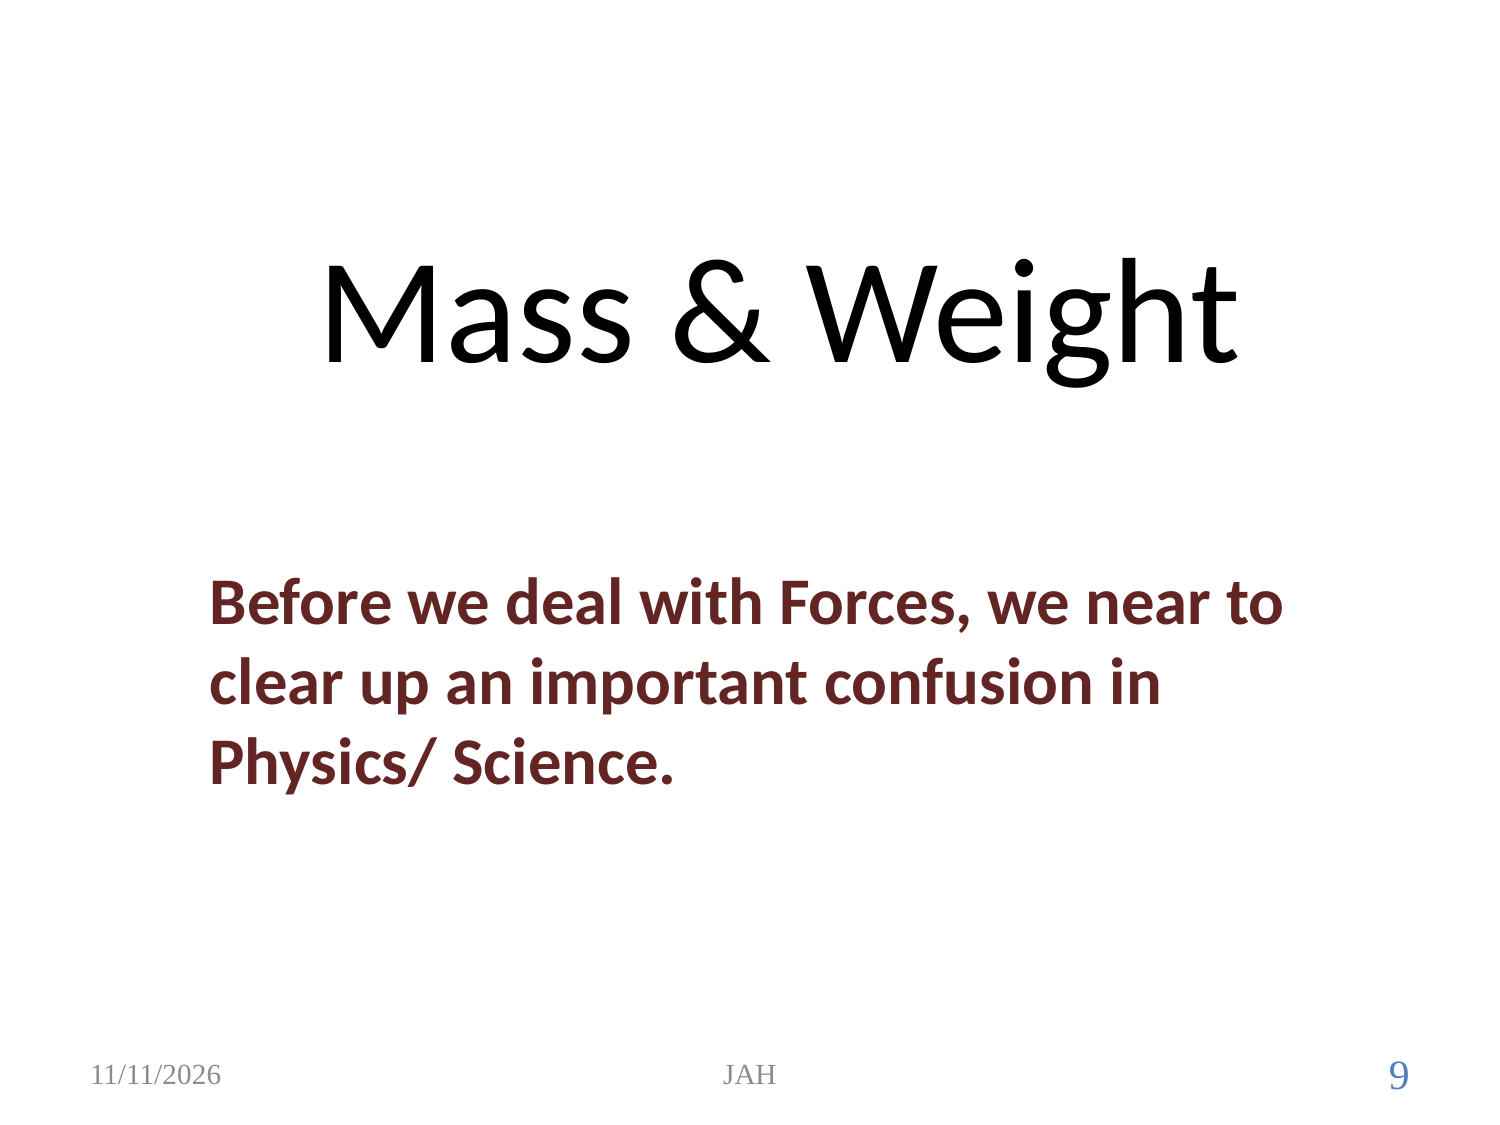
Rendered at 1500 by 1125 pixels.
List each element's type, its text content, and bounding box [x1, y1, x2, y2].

title Mass & Weight [277, 90, 1282, 516]
slide_number 9 [1074, 1042, 1425, 1103]
text_box Before we deal with Forces, we near to clear up an important confusion in Physics/ Science. [194, 550, 1329, 806]
footer JAH [512, 1042, 988, 1103]
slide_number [75, 1042, 425, 1103]
